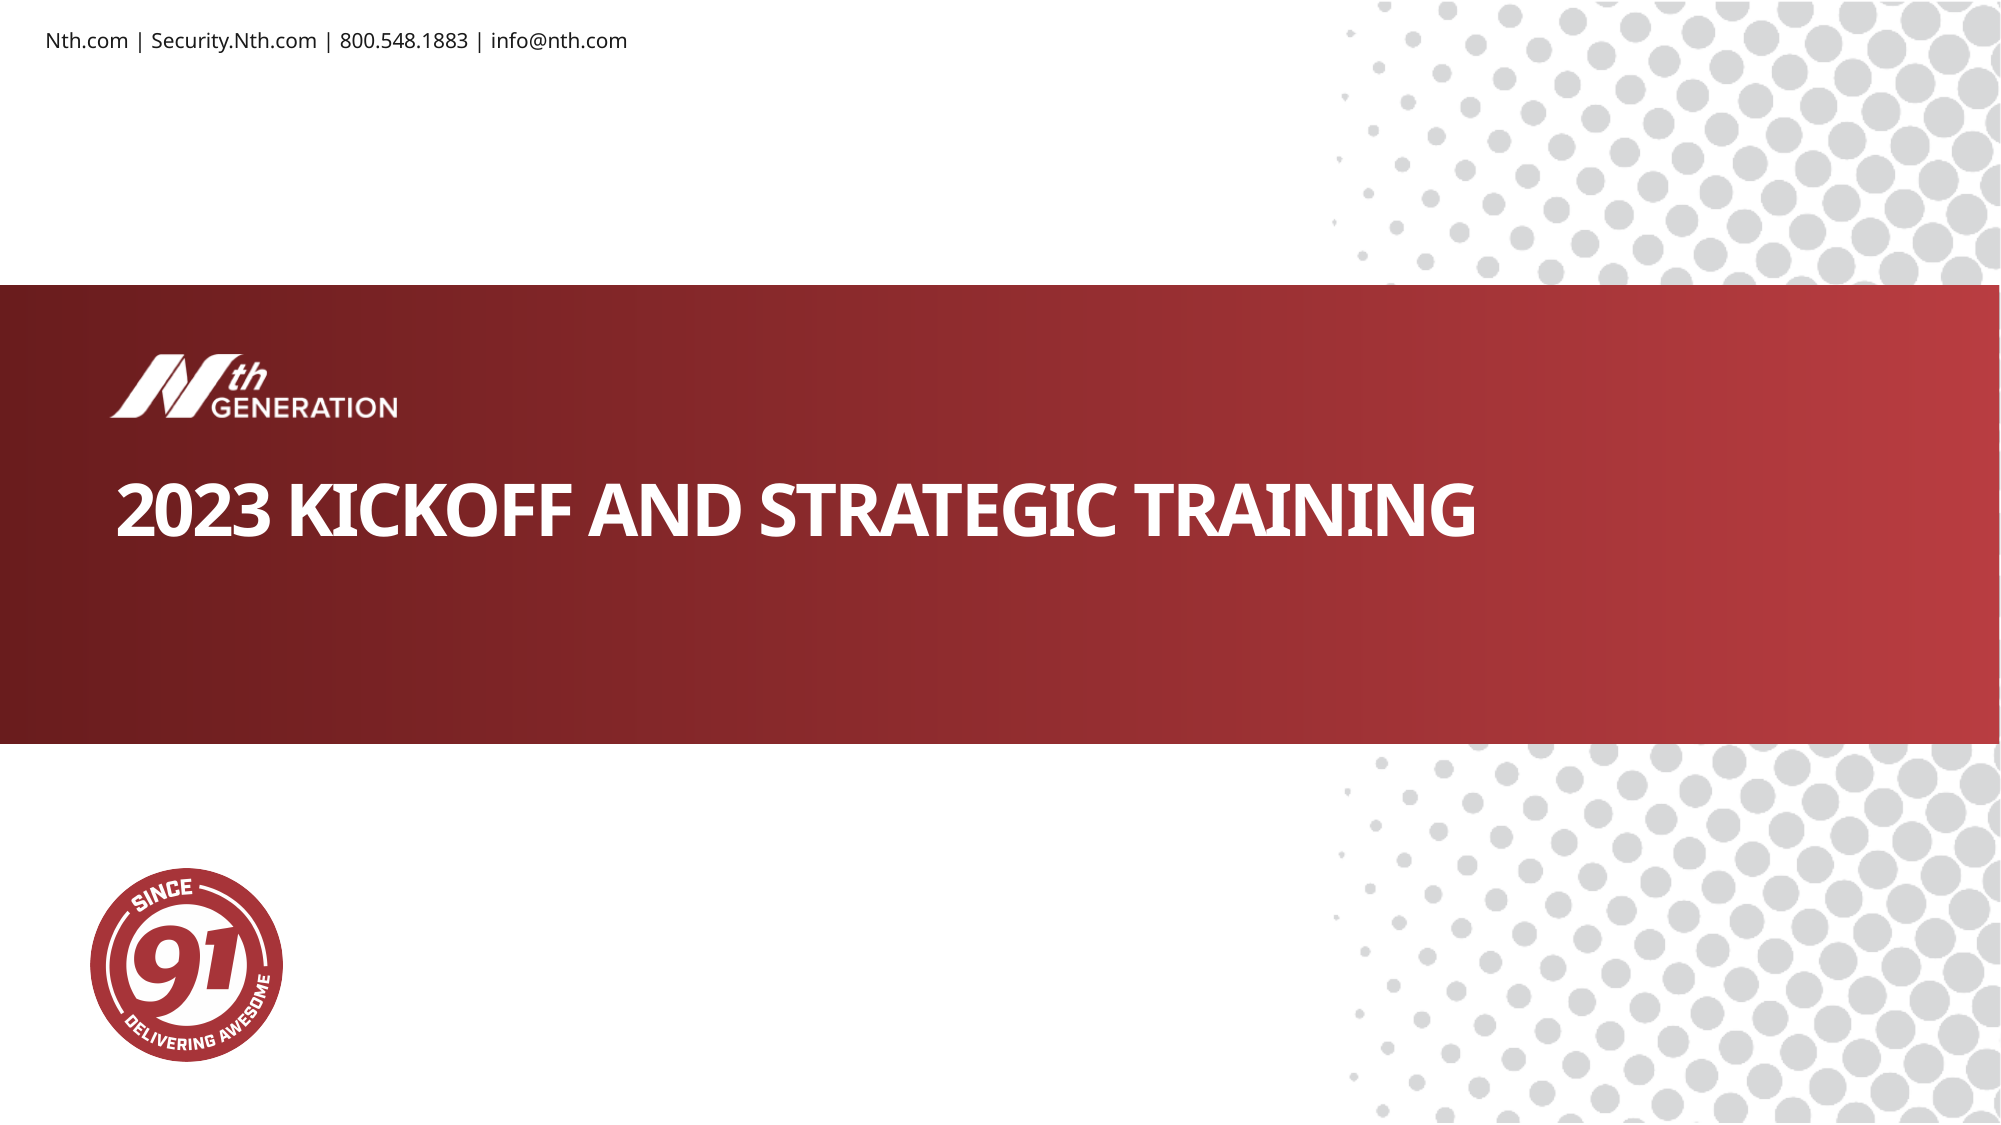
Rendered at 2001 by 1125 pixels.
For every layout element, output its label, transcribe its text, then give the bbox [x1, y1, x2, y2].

picture [0, 285, 2000, 744]
picture [90, 868, 283, 1062]
title 2023 KICKOFF AND STRATEGIC TRAINING [100, 472, 1956, 564]
